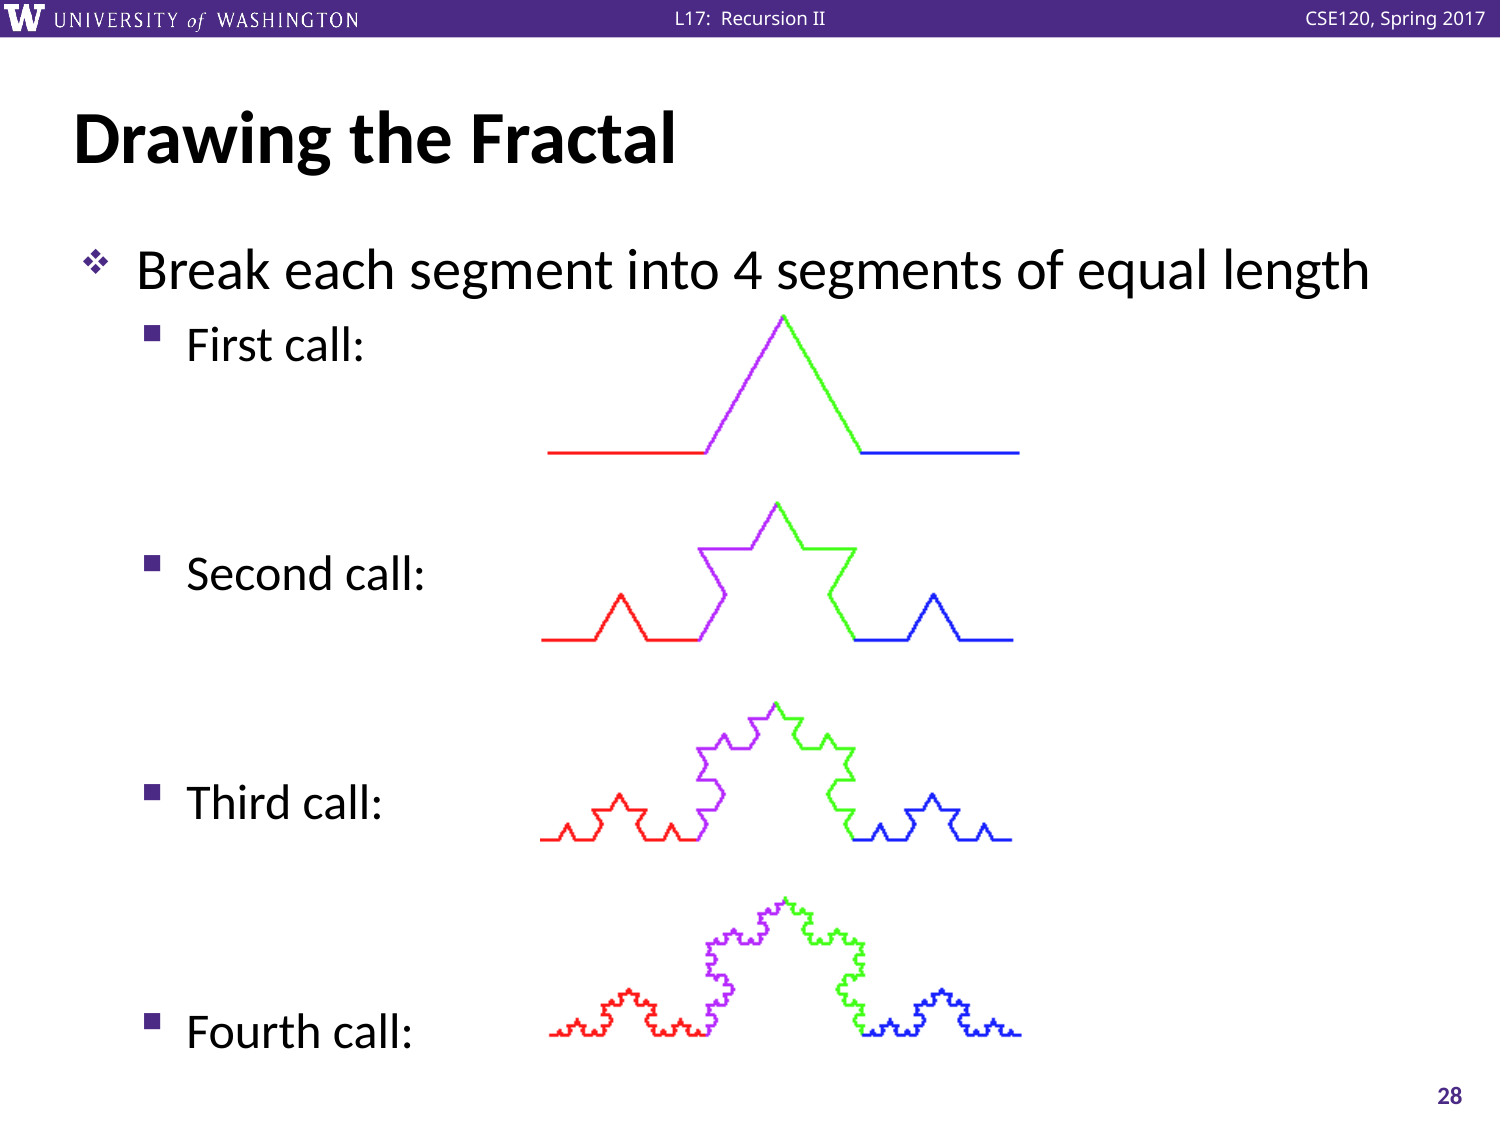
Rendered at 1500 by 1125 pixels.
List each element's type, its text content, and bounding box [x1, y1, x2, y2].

picture [539, 689, 1017, 845]
picture [4, 4, 358, 32]
list Break each segment into 4 segments of equal length First call: Second call: Third call: Fourth call: [64, 223, 1438, 1040]
title Drawing the Fractal [58, 71, 1438, 197]
picture [539, 299, 1023, 466]
slide_number 28 [1400, 1065, 1500, 1125]
picture [539, 884, 1025, 1045]
picture [539, 494, 1023, 650]
